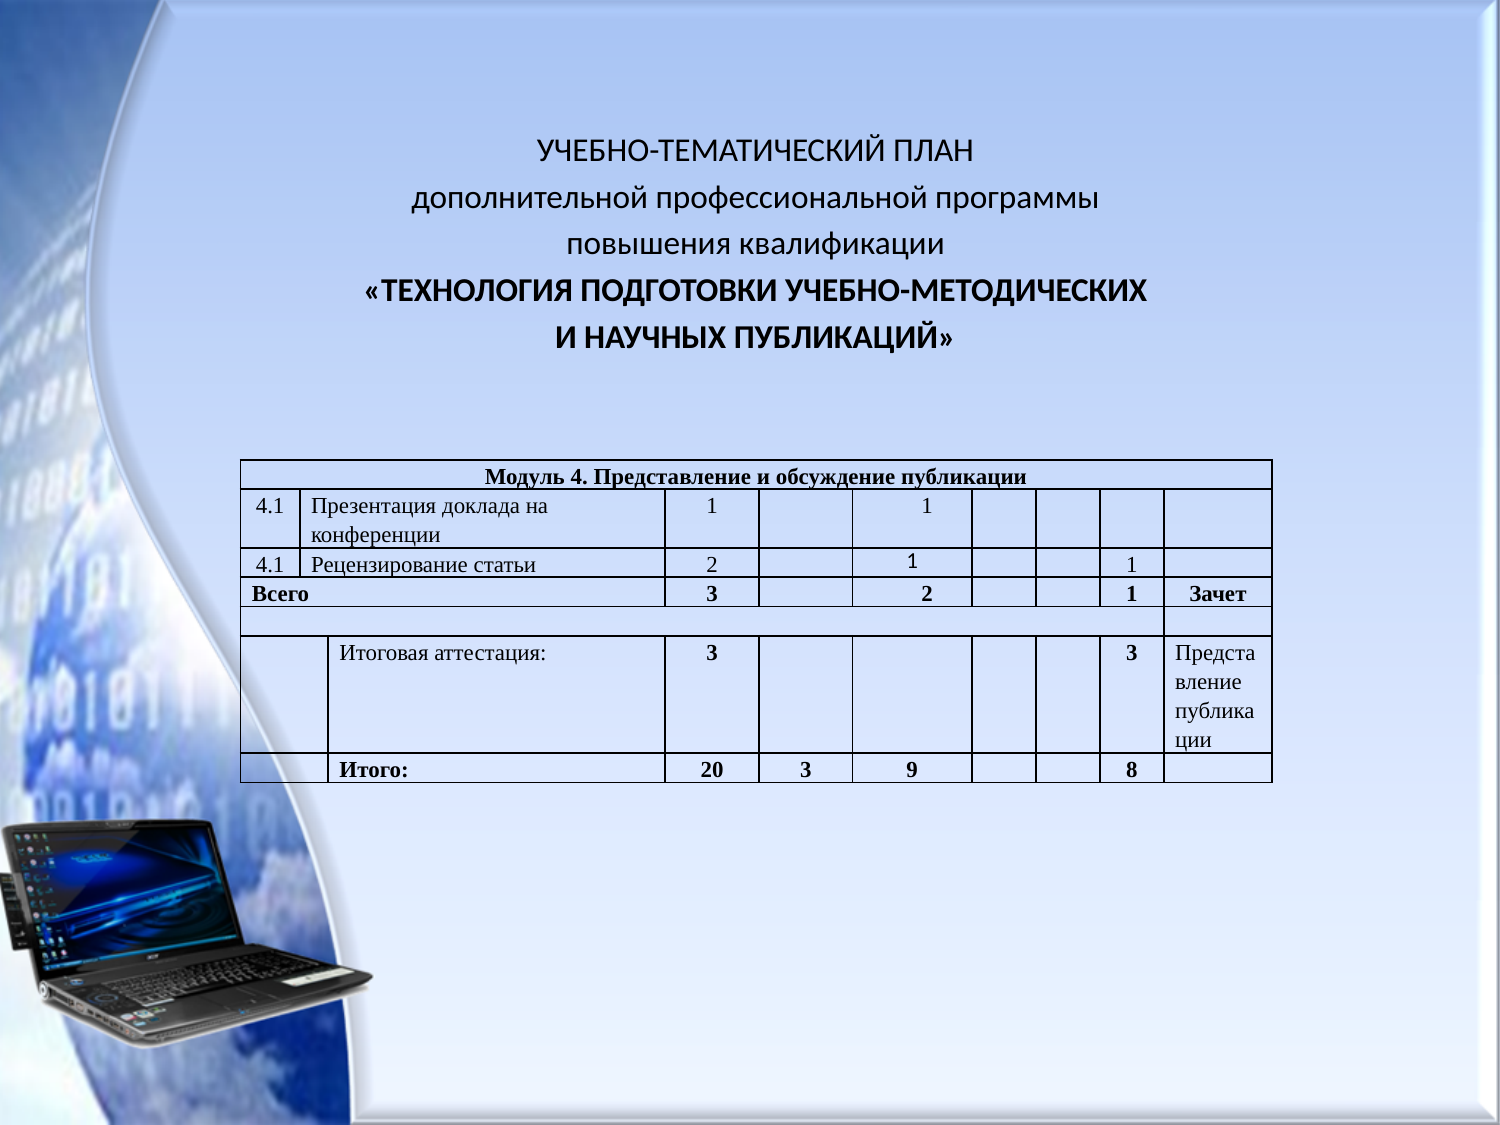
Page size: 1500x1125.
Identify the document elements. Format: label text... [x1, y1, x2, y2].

table_cell [1165, 754, 1271, 782]
picture [0, 0, 1500, 1125]
table_cell 1 [1101, 578, 1163, 606]
table_cell Итоговая аттестация: [329, 637, 664, 752]
table_cell [1037, 637, 1099, 752]
table_cell [853, 637, 971, 752]
table_cell 1 [666, 490, 758, 547]
table_cell 4.1 [241, 490, 299, 547]
table_cell [1037, 490, 1099, 547]
table_cell [973, 490, 1035, 547]
table_cell Презентация доклада на конференции [301, 490, 664, 547]
table_cell [1037, 754, 1099, 782]
table_cell 9 [853, 754, 971, 782]
table_cell 1 [1101, 549, 1163, 576]
table_cell 3 [1101, 637, 1163, 752]
table_cell [1165, 549, 1271, 576]
table_cell [760, 578, 852, 606]
table_cell 2 [666, 549, 758, 576]
table_cell [760, 490, 852, 547]
table_cell [973, 754, 1035, 782]
list УЧЕБНО-ТЕМАТИЧЕСКИЙ ПЛАН дополнительной профессиональной программы повышения квалификации «ТЕХНОЛОГИЯ ПОДГОТОВКИ УЧЕБНО-МЕТОДИЧЕСКИХ И НАУЧНЫХ ПУБЛИКАЦИЙ» [118, 19, 1394, 409]
table_cell Зачет [1165, 578, 1271, 606]
table_cell Итого: [329, 754, 664, 782]
table_cell [1101, 490, 1163, 547]
table_cell Рецензирование статьи [301, 549, 664, 576]
table_cell 1 [853, 490, 971, 547]
table_cell [241, 754, 327, 782]
table_cell Представление публикации [1165, 637, 1271, 752]
table_cell 1 [853, 549, 971, 576]
table_cell [760, 637, 852, 752]
table_cell [1037, 578, 1099, 606]
table_cell [241, 607, 1163, 635]
table_cell 3 [760, 754, 852, 782]
table_cell 3 [666, 578, 758, 606]
table_cell [1037, 549, 1099, 576]
table_cell 20 [666, 754, 758, 782]
table_cell [1165, 607, 1271, 635]
table_cell [760, 549, 852, 576]
table_cell 3 [666, 637, 758, 752]
table_cell [1165, 490, 1271, 547]
table_cell 2 [853, 578, 971, 606]
table_cell 4.1 [241, 549, 299, 576]
table_cell [973, 578, 1035, 606]
table_cell [973, 637, 1035, 752]
table_cell [241, 637, 327, 752]
table_cell 8 [1101, 754, 1163, 782]
table_cell [973, 549, 1035, 576]
table_header Модуль 4. Представление и обсуждение публикации [241, 461, 1271, 488]
table_cell Всего [241, 578, 664, 606]
